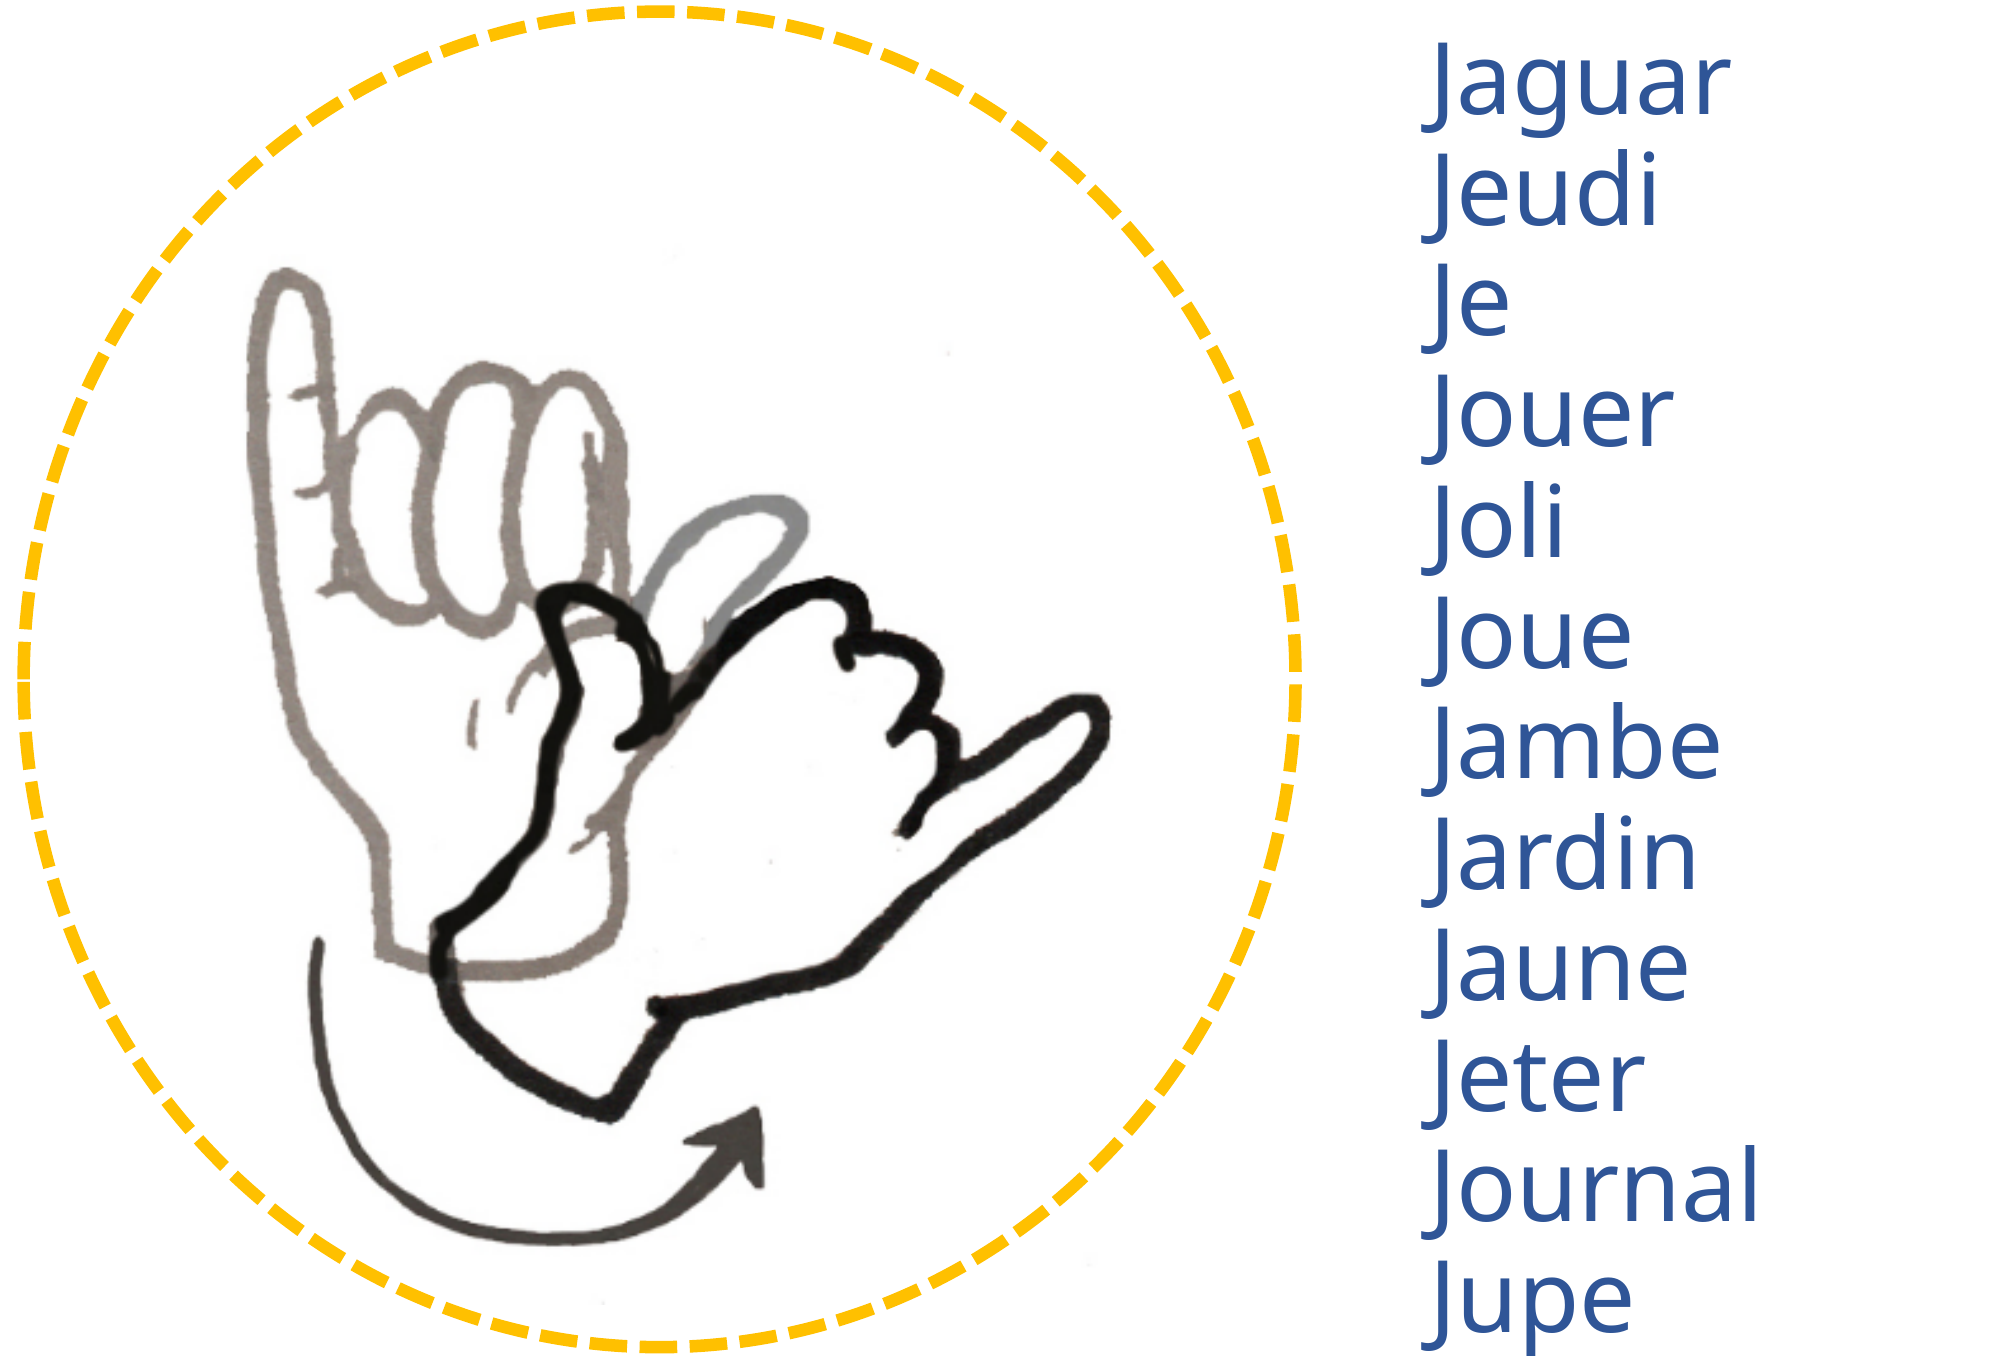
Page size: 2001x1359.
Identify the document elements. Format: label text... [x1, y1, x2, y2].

text_box Jambe [1414, 671, 1862, 782]
text_box Jeudi [1414, 117, 1898, 253]
text_box Jaguar [1414, 7, 1969, 142]
text_box Joli [1414, 450, 1862, 560]
text_box Joue [1414, 560, 1862, 671]
text_box Je [1414, 228, 1862, 339]
picture [146, 162, 1174, 1305]
text_box [1174, 284, 1297, 1074]
text_box [22, 284, 146, 1076]
text_box [255, 10, 1064, 162]
text_box Jeter [1414, 1003, 1898, 1114]
text_box [434, 1305, 883, 1349]
text_box Jupe [1414, 1224, 2000, 1359]
text_box Journal [1414, 1114, 1898, 1224]
text_box Jardin [1414, 782, 1931, 917]
text_box Jouer [1414, 339, 1862, 450]
text_box Jaune [1414, 892, 1862, 1003]
